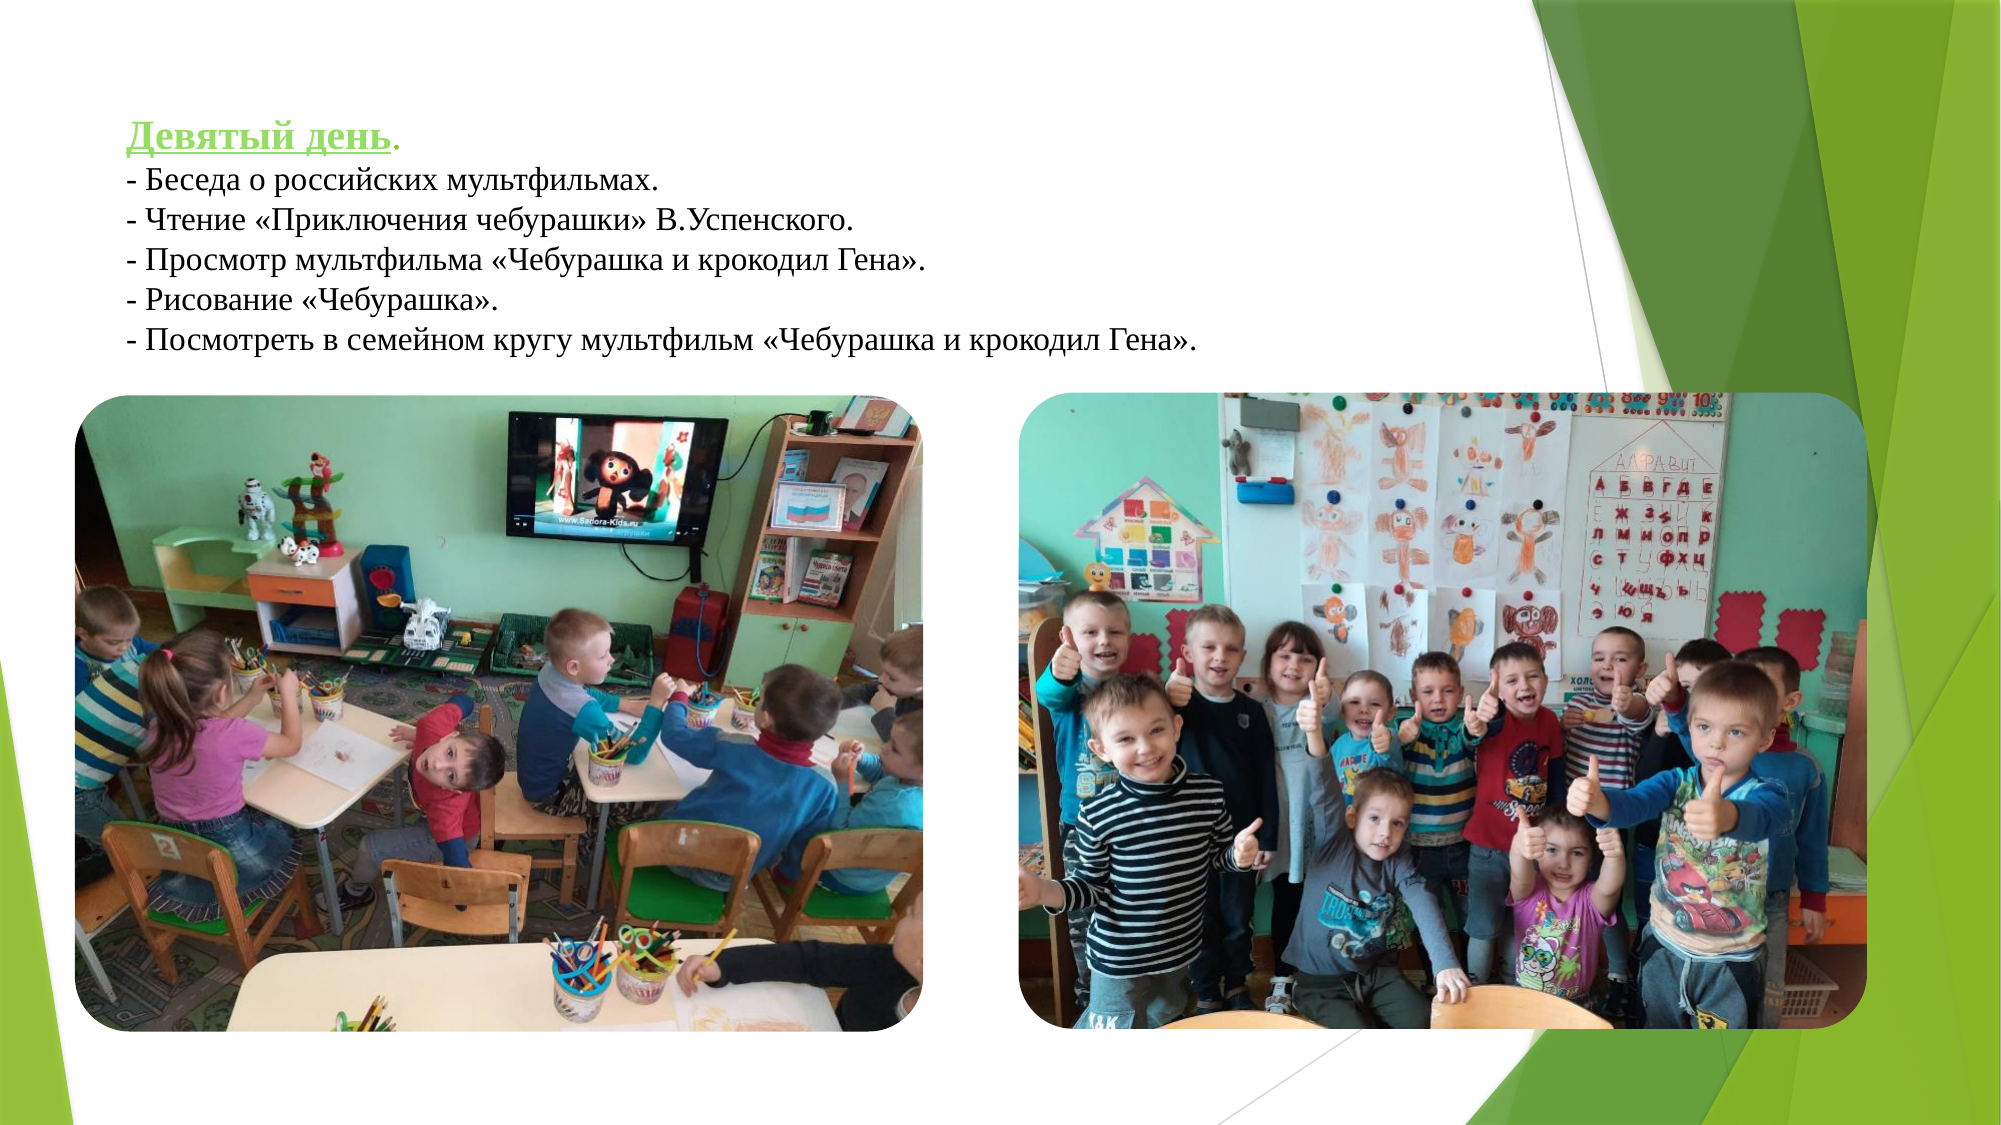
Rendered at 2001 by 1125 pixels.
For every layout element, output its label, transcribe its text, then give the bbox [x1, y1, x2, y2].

title Девятый день. - Беседа о российских мультфильмах. - Чтение «Приключения чебурашки» В.Успенского. - Просмотр мультфильма «Чебурашка и крокодил Гена». - Рисование «Чебурашка». - Посмотреть в семейном кругу мультфильм «Чебурашка и крокодил Гена». [111, 99, 1522, 805]
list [74, 394, 924, 1032]
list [1018, 392, 1868, 1030]
